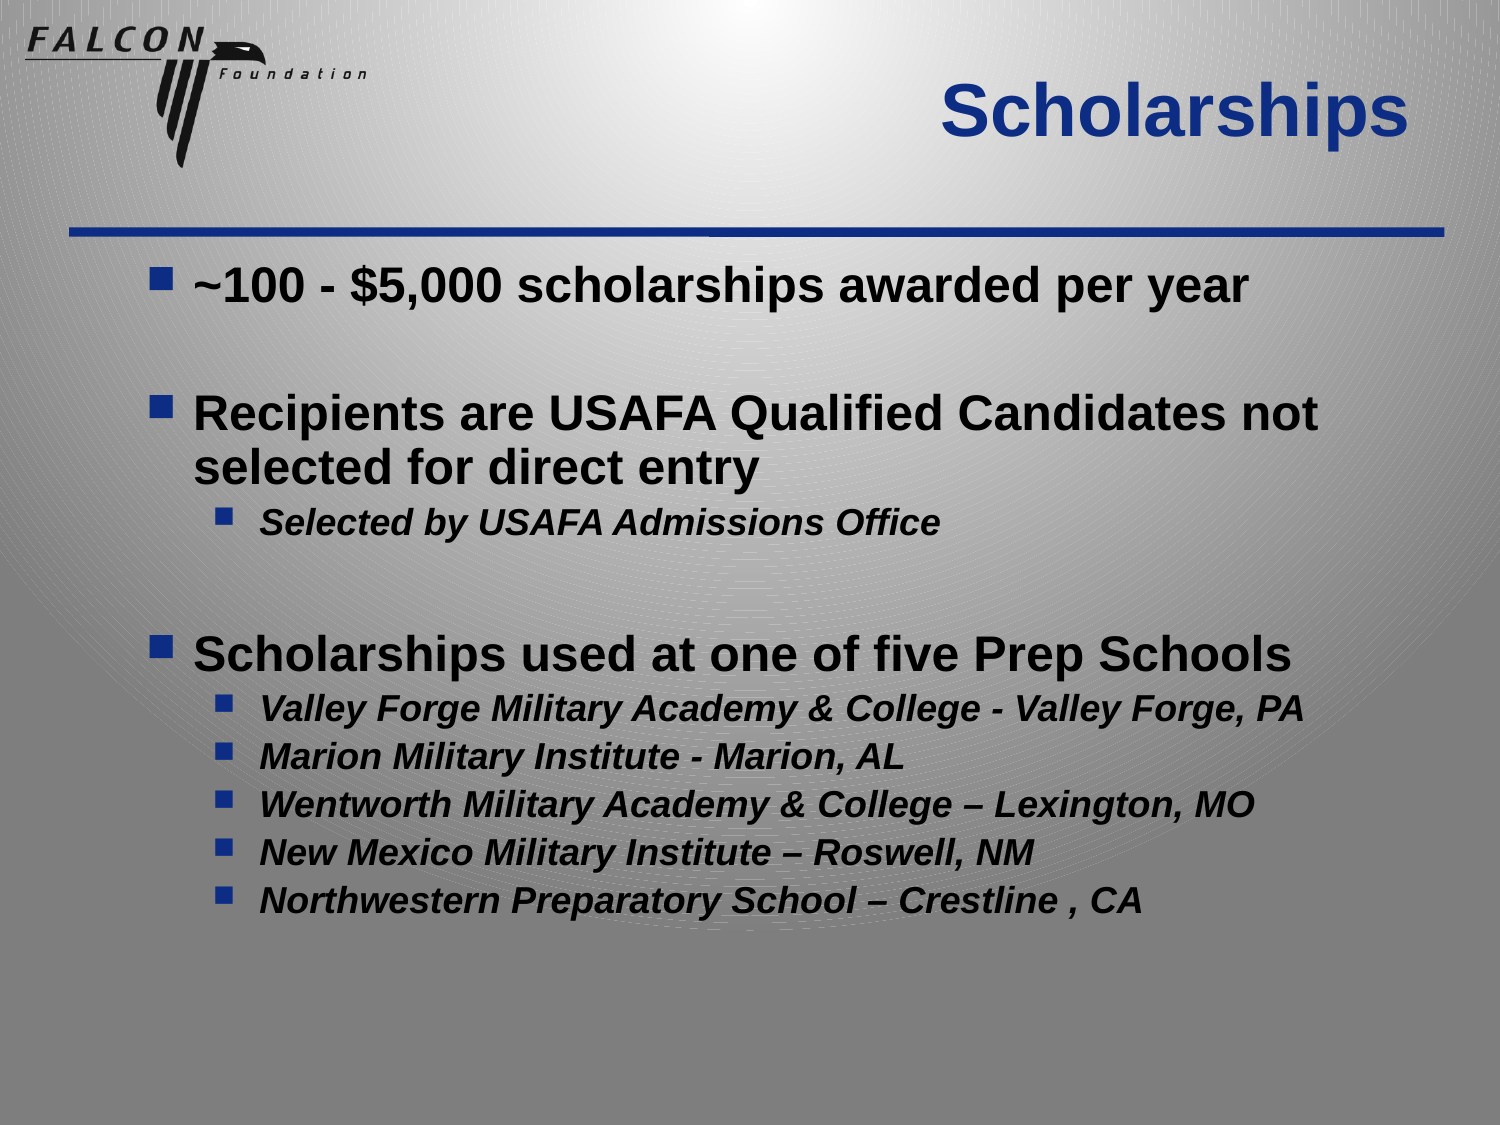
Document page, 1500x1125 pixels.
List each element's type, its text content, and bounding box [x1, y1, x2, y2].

picture [25, 26, 313, 168]
list ~100 - $5,000 scholarships awarded per year Recipients are USAFA Qualified Candidates not selected for direct entry Selected by USAFA Admissions Office Scholarships used at one of five Prep Schools Valley Forge Military Academy & College - Valley Forge, PA Marion Military Institute - Marion, AL Wentworth Military Academy & College – Lexington, MO New Mexico Military Institute – Roswell, NM Northwestern Preparatory School – Crestline , CA [131, 251, 1466, 962]
title Scholarships [313, 12, 1427, 201]
